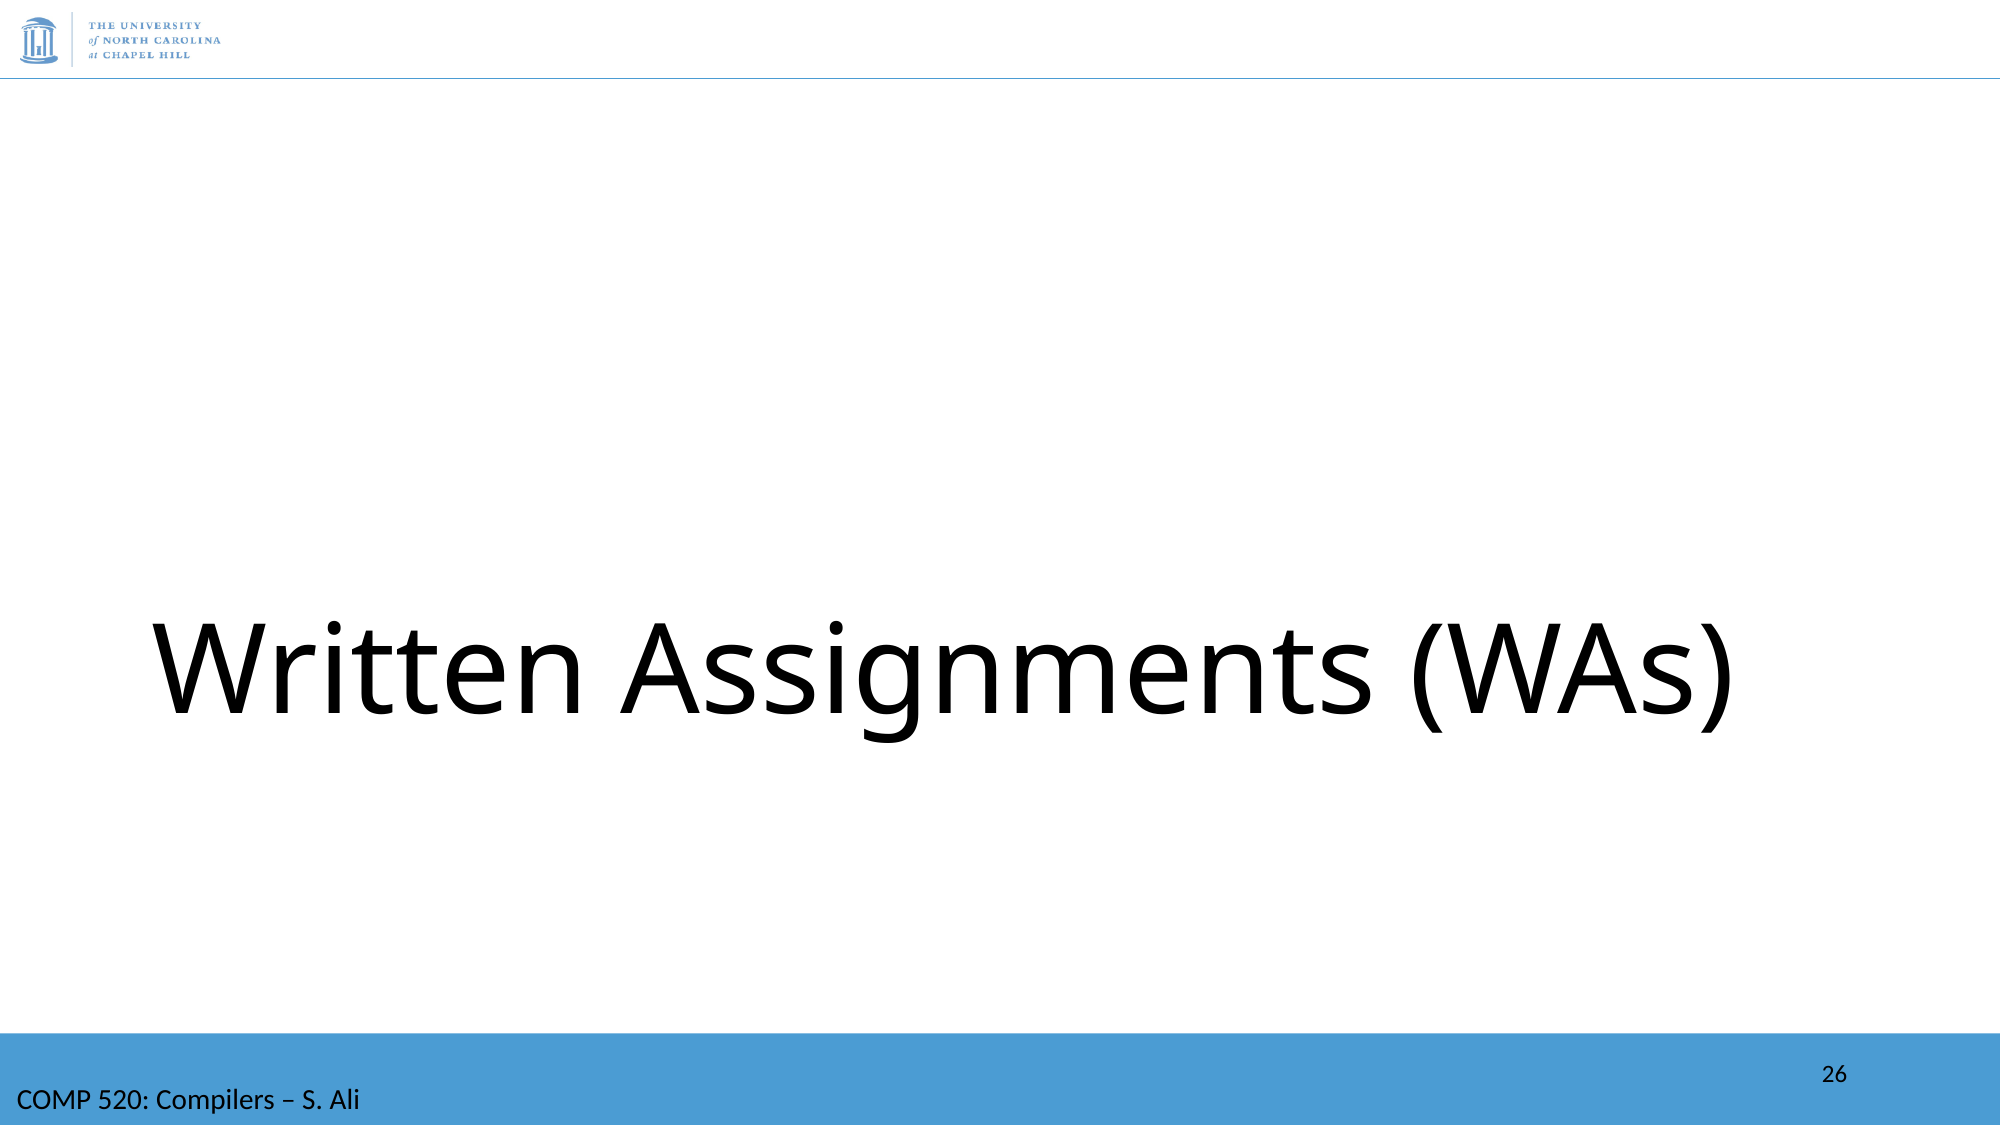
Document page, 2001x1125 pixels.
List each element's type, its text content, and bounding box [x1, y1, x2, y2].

title Written Assignments (WAs) [136, 280, 1862, 749]
text_box [0, 1032, 2000, 1125]
slide_number 26 [1412, 1042, 1863, 1103]
picture [16, 12, 228, 67]
text_box COMP 520: Compilers – S. Ali [2, 1072, 376, 1123]
